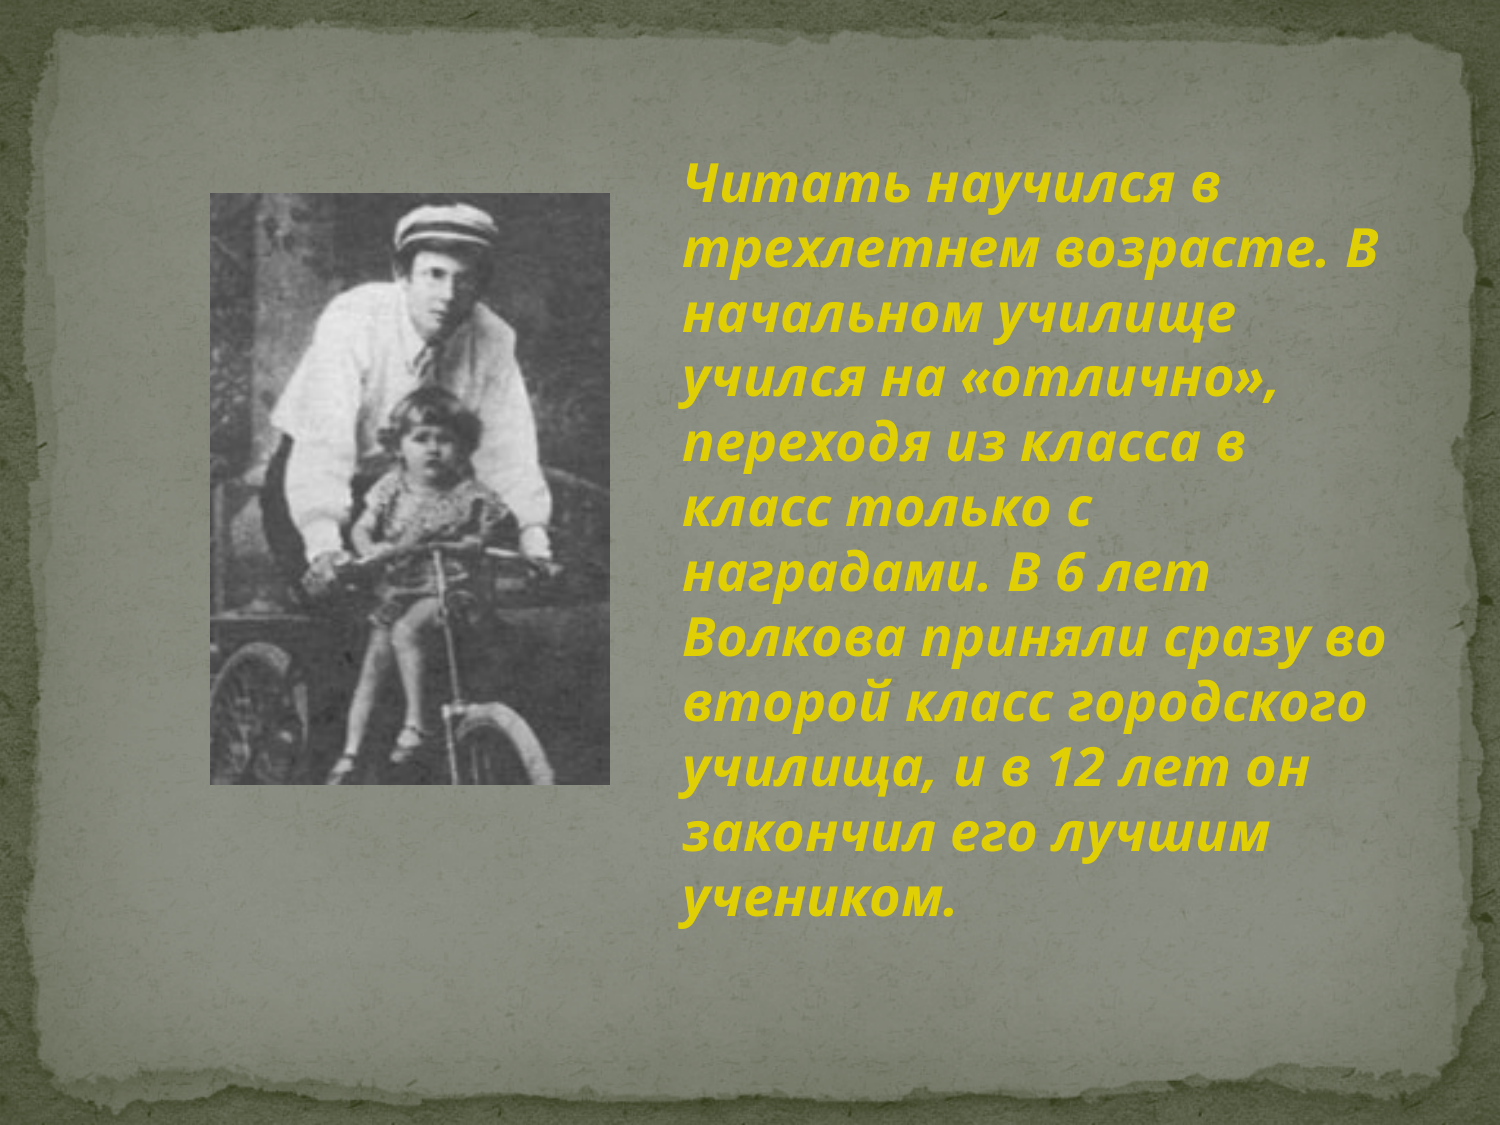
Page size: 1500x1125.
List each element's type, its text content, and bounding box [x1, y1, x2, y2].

picture [210, 193, 610, 786]
text_box Читать научился в трехлетнем возрасте. В начальном училище учился на «отлично», переходя из класса в класс только с наградами. В 6 лет Волкова приняли сразу во второй класс городского училища, и в 12 лет он закончил его лучшим учеником. [667, 140, 1407, 980]
